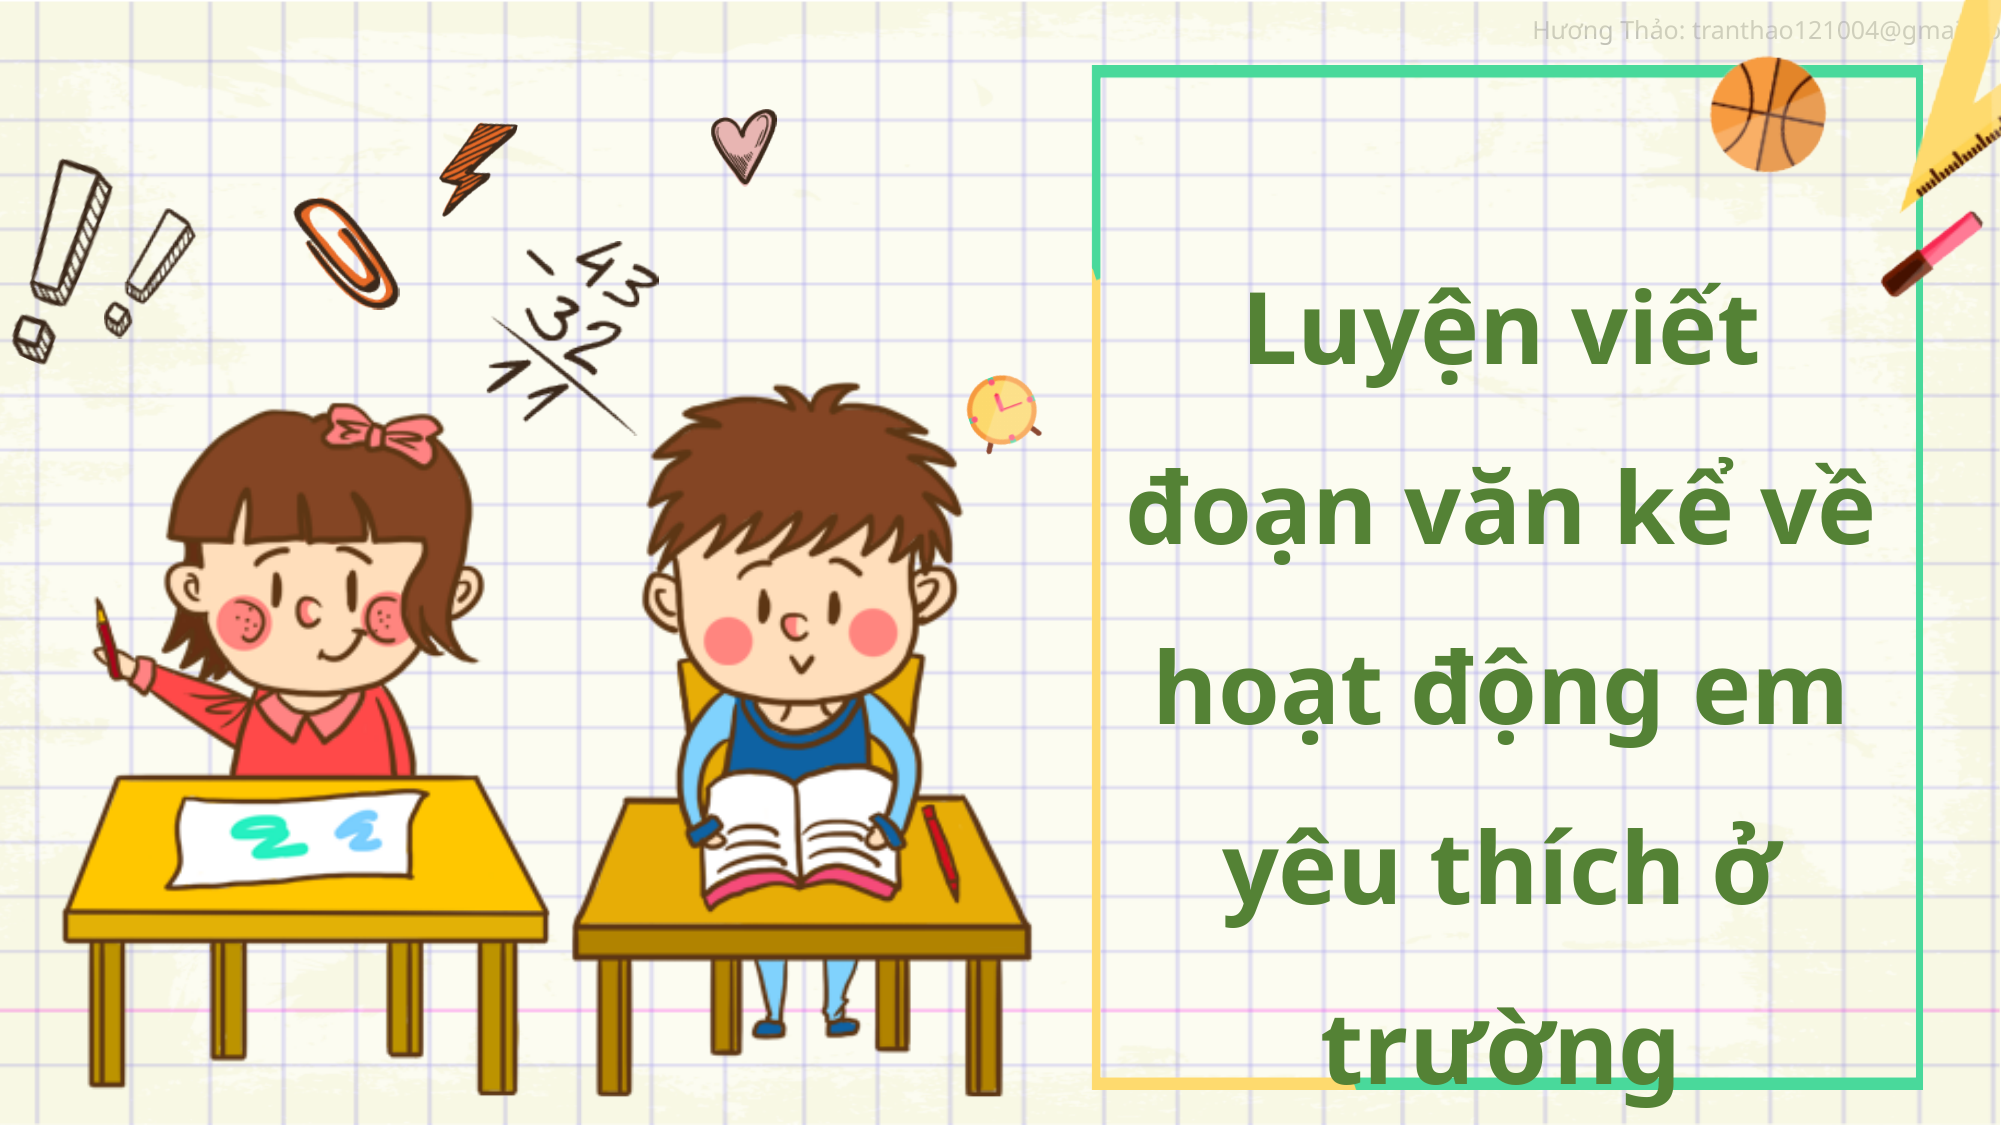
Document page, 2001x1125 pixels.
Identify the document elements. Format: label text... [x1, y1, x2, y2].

picture [0, 0, 2001, 1125]
text_box Luyện viết đoạn văn kể về hoạt động em yêu thích ở trường [1563, 993, 1907, 1112]
